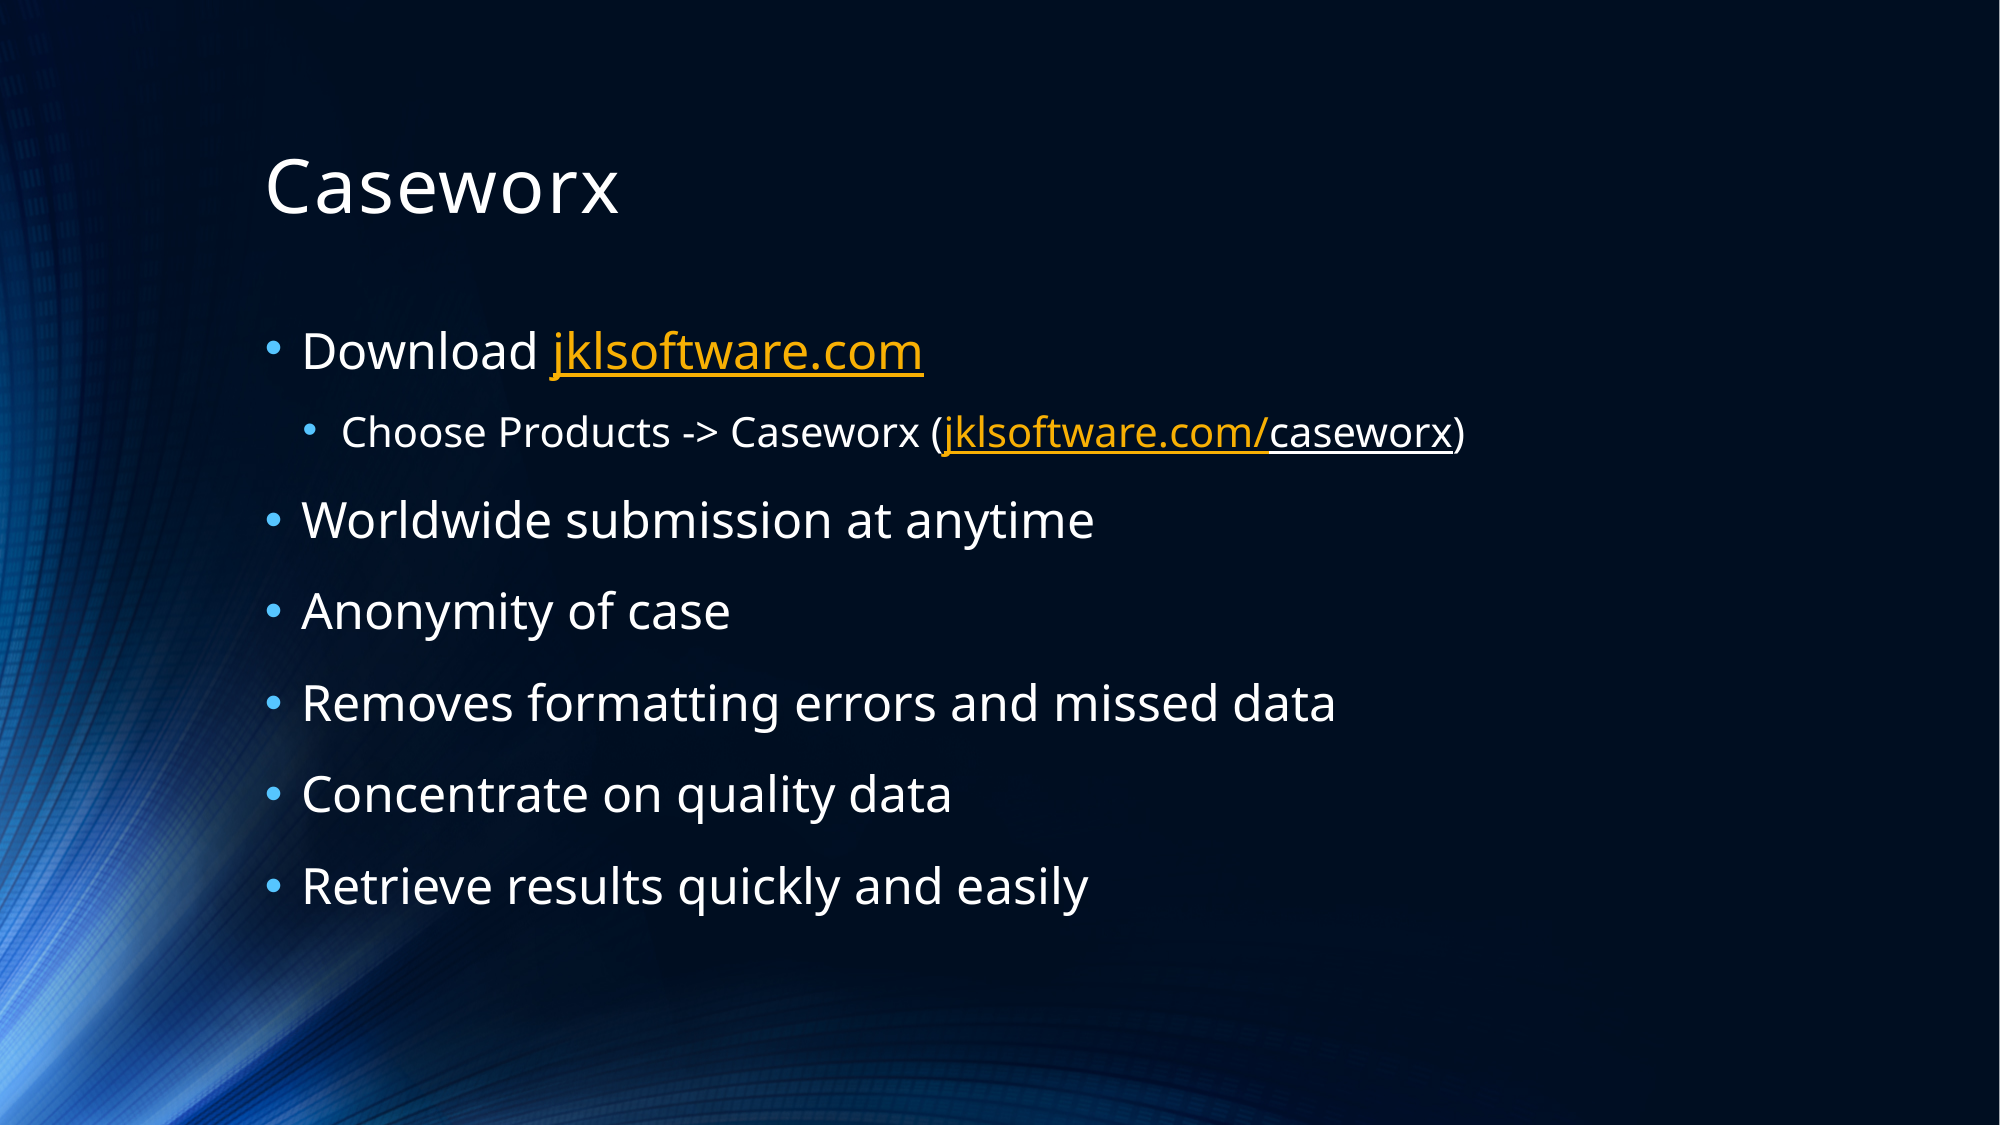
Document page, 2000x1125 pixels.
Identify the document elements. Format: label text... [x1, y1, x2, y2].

picture [0, 0, 2000, 1125]
list Download jklsoftware.com Choose Products -> Caseworx (jklsoftware.com/caseworx) Worldwide submission at anytime Anonymity of case Removes formatting errors and missed data Concentrate on quality data Retrieve results quickly and easily [249, 312, 1749, 1013]
title Caseworx [249, 12, 1750, 238]
